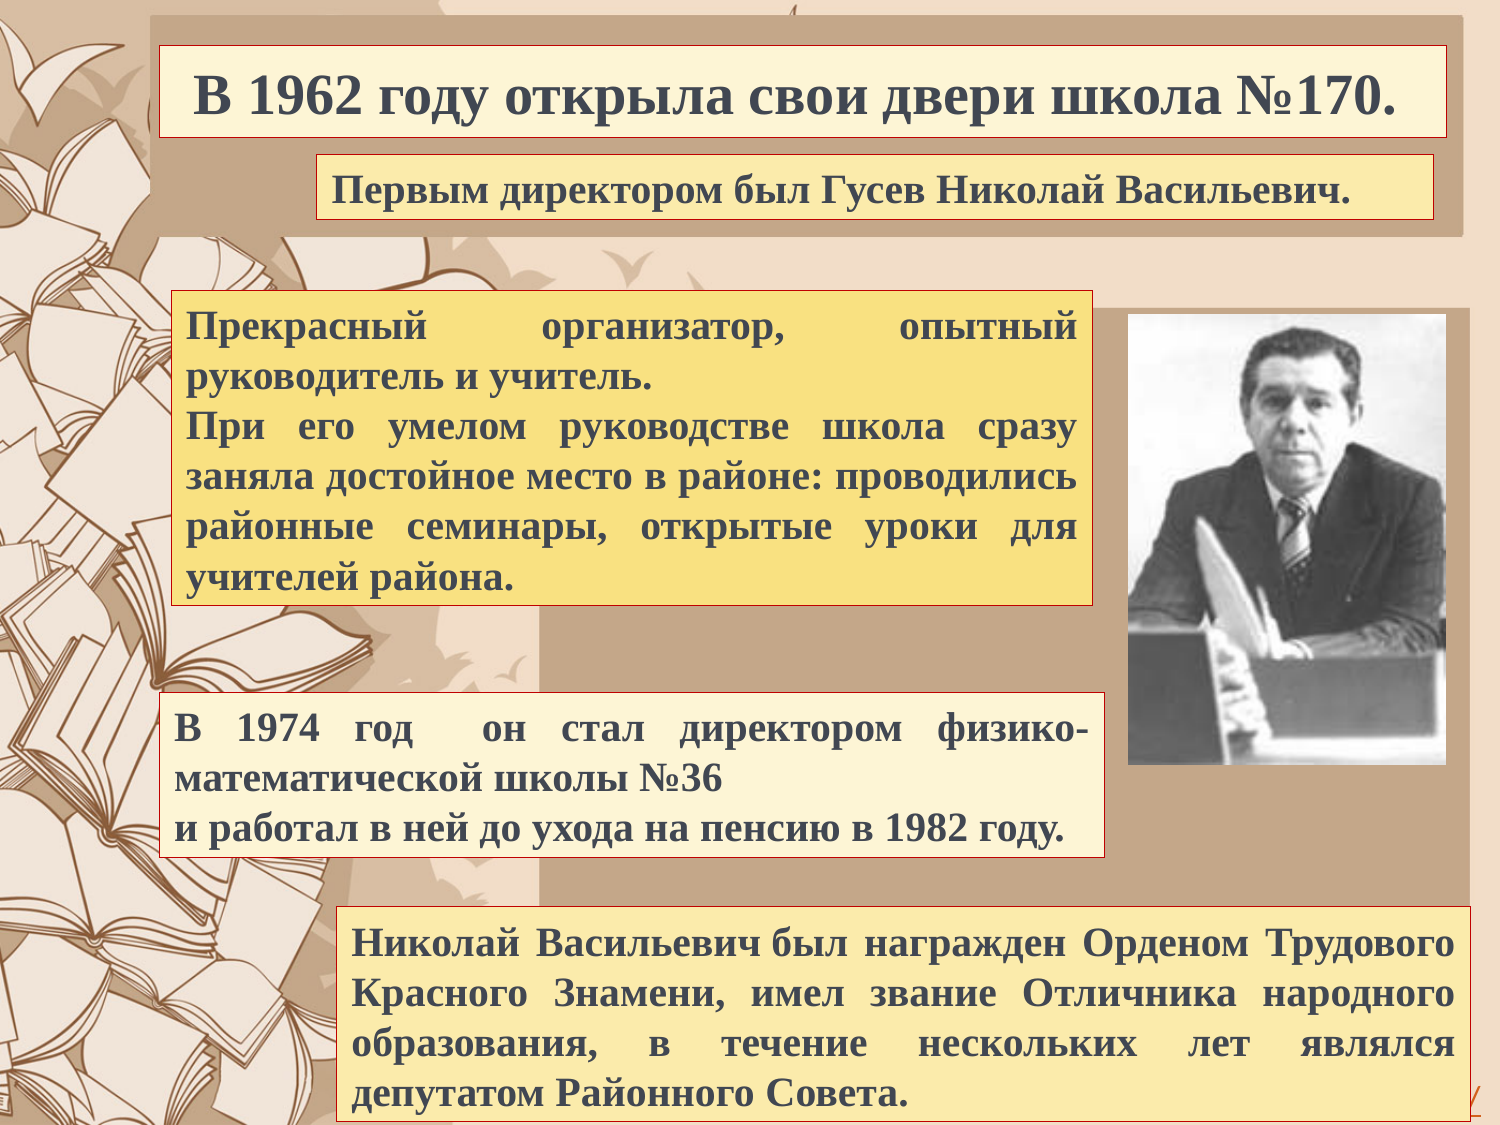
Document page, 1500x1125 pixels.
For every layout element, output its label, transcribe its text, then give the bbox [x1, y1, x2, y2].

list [1127, 314, 1446, 765]
text_box Прекрасный организатор, опытный руководитель и учитель. При его умелом руководстве школа сразу заняла достойное место в районе: проводились районные семинары, открытые уроки для учителей района. [171, 290, 1093, 606]
title В 1962 году открыла свои двери школа №170. [159, 45, 1447, 138]
picture [0, 0, 1500, 1125]
text_box В 1974 год он стал директором физико-математической школы №36 и работал в ней до ухода на пенсию в 1982 году. [159, 692, 1105, 858]
text_box Первым директором был Гусев Николай Васильевич. [316, 154, 1434, 220]
text_box Николай Васильевич был награжден Орденом Трудового Красного Знамени, имел звание Отличника народного образования, в течение нескольких лет являлся депутатом Районного Совета. [336, 906, 1471, 1122]
